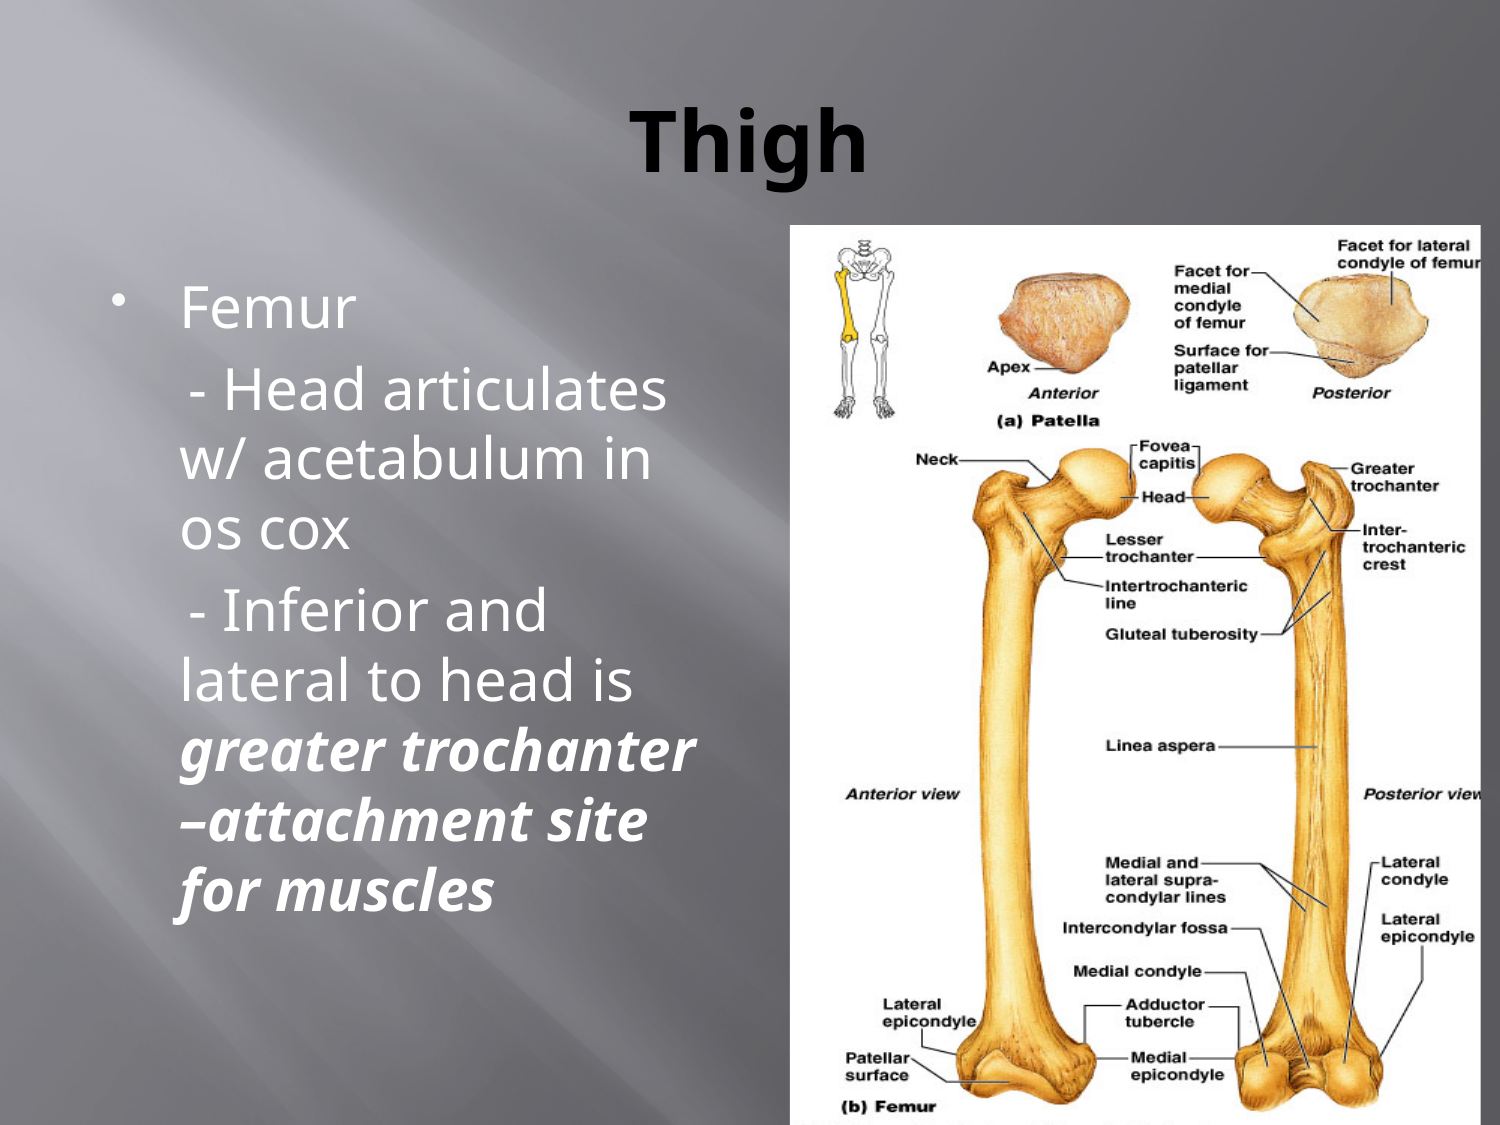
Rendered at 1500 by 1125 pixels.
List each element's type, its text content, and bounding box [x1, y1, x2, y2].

picture [789, 224, 1481, 1125]
title Thigh [75, 45, 1425, 233]
list Femur - Head articulates w/ acetabulum in os cox - Inferior and lateral to head is greater trochanter –attachment site for muscles [75, 262, 738, 1035]
